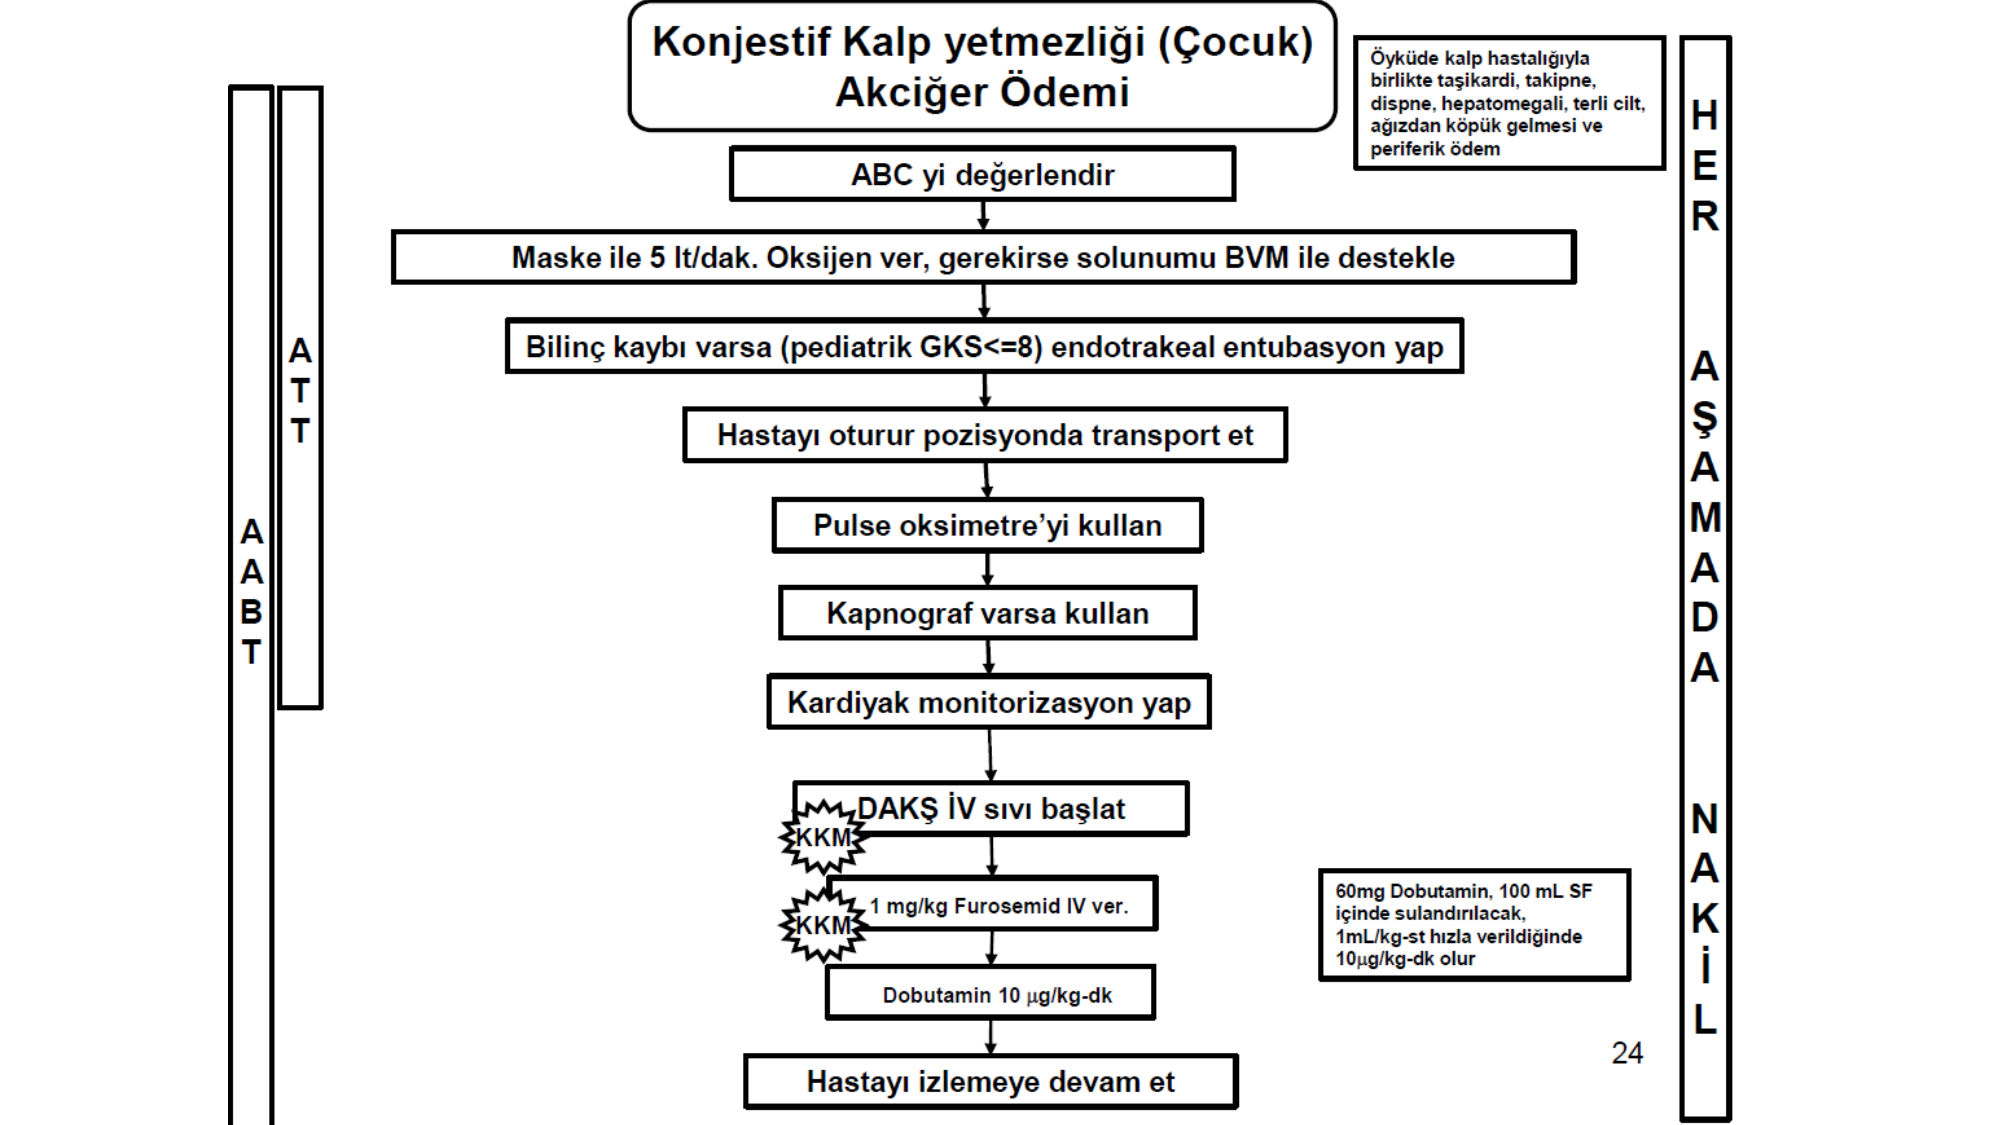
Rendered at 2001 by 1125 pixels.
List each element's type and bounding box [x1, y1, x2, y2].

picture [228, 0, 1733, 1125]
